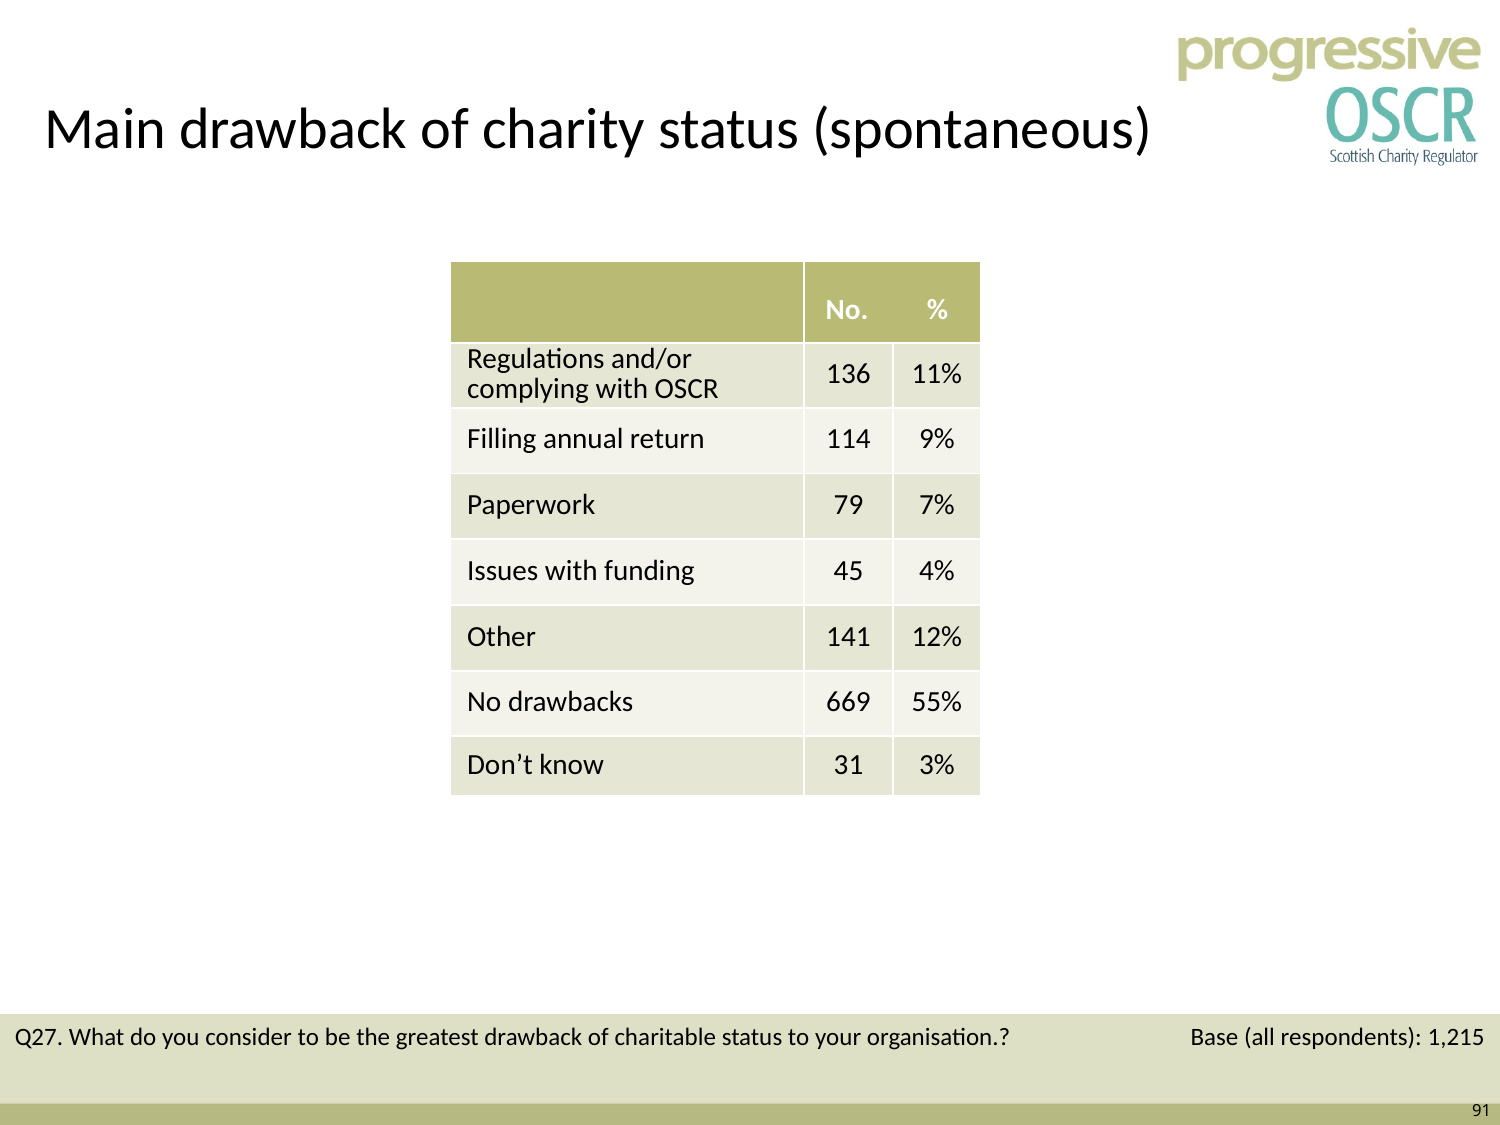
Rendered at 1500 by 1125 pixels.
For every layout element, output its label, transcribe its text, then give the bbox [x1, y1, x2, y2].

table_cell 11% [894, 344, 980, 407]
table_cell Other [451, 606, 803, 670]
table_cell 79 [805, 474, 892, 538]
table_cell 3% [894, 737, 980, 795]
table_cell 669 [805, 672, 892, 735]
text_box Base (all respondents): 1,215 [224, 1013, 1500, 1059]
table_cell No drawbacks [451, 672, 803, 735]
picture [0, 1058, 1500, 1125]
table_cell 55% [894, 672, 980, 735]
table_cell 7% [894, 474, 980, 538]
table_cell 9% [894, 409, 980, 473]
table_cell Filling annual return [451, 409, 803, 473]
table_cell 12% [894, 606, 980, 670]
slide_number 91 [1156, 1081, 1500, 1125]
table_cell 31 [805, 737, 892, 795]
table_cell 4% [894, 540, 980, 604]
title Main drawback of charity status (spontaneous) [29, 66, 1201, 254]
table_cell 114 [805, 409, 892, 473]
table_header [451, 262, 803, 342]
table_cell 141 [805, 606, 892, 670]
table_cell 136 [805, 344, 892, 407]
table_cell Don’t know [451, 737, 803, 795]
table_cell Regulations and/or complying with OSCR [451, 344, 803, 407]
table_cell Paperwork [451, 474, 803, 538]
picture [1175, 23, 1483, 166]
table_cell Issues with funding [451, 540, 803, 604]
table_cell 45 [805, 540, 892, 604]
table_header No. % [805, 262, 980, 342]
text_box Q27. What do you consider to be the greatest drawback of charitable status to your organisation.? [0, 1012, 1063, 1058]
